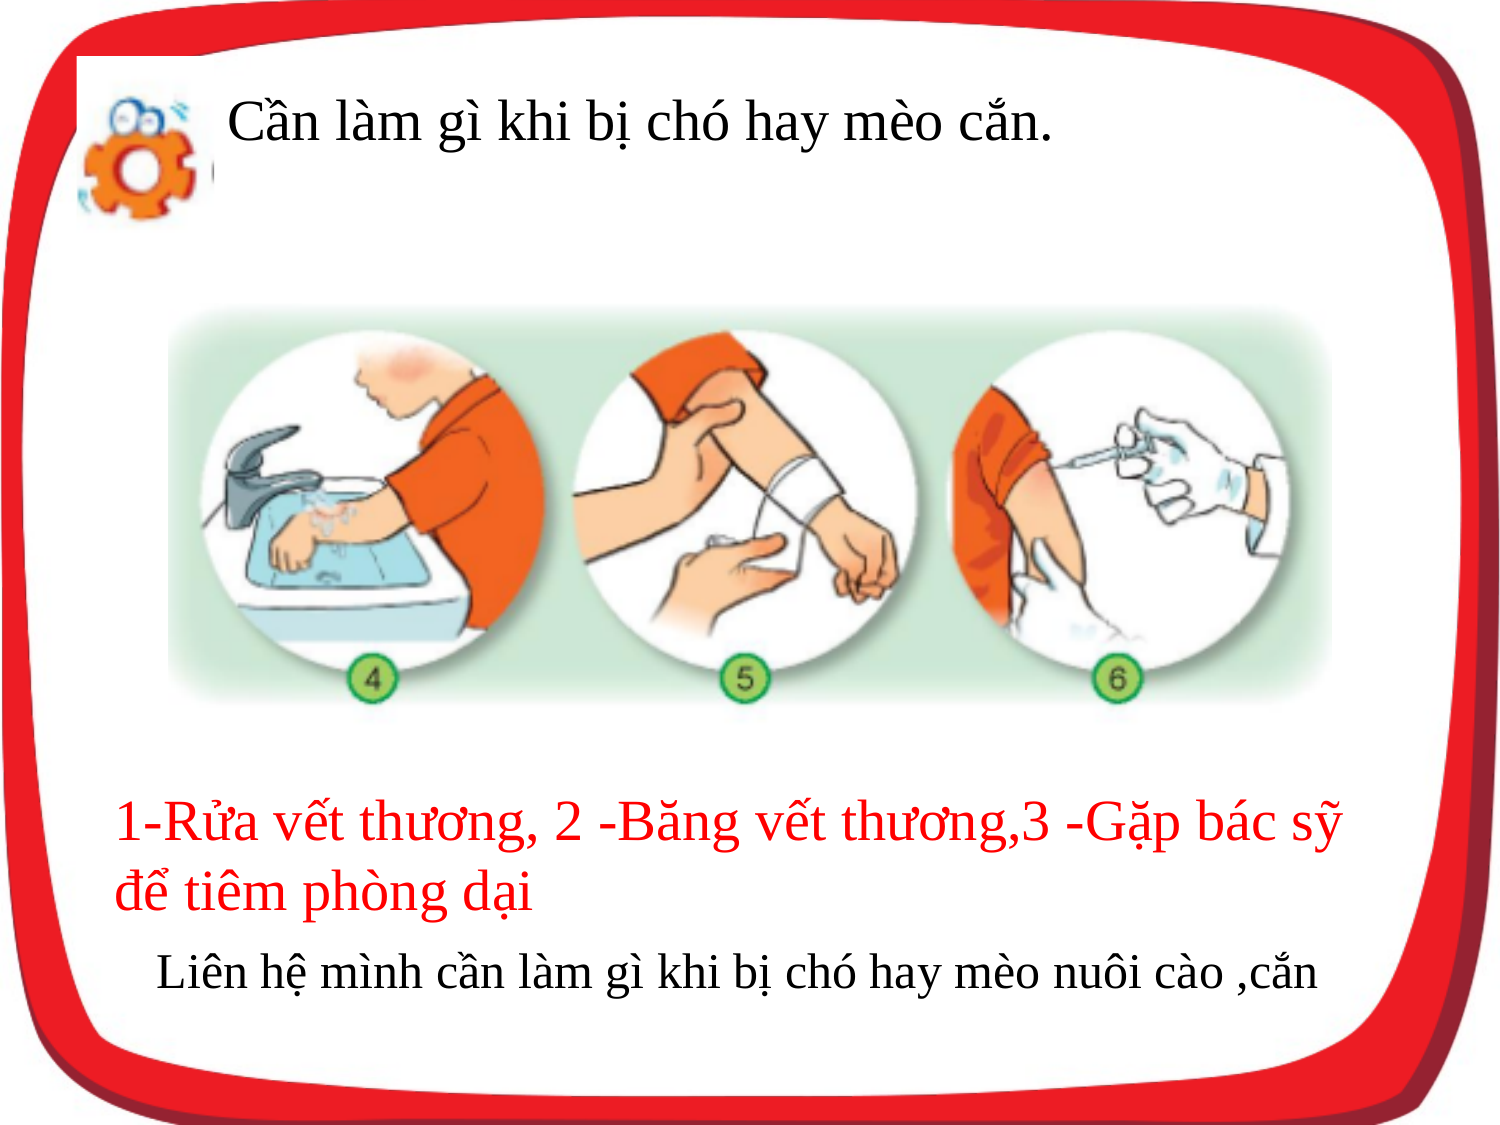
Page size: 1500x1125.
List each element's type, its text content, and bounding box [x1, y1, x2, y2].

text_box 1-Rửa vết thương, 2 -Băng vết thương,3 -Gặp bác sỹ để tiêm phòng dại [99, 774, 1413, 930]
text_box Cần làm gì khi bị chó hay mèo cắn. [215, 75, 1138, 160]
picture [0, 0, 1500, 1125]
text_box Liên hệ mình cần làm gì khi bị chó hay mèo nuôi cào ,cắn [142, 931, 1400, 1007]
